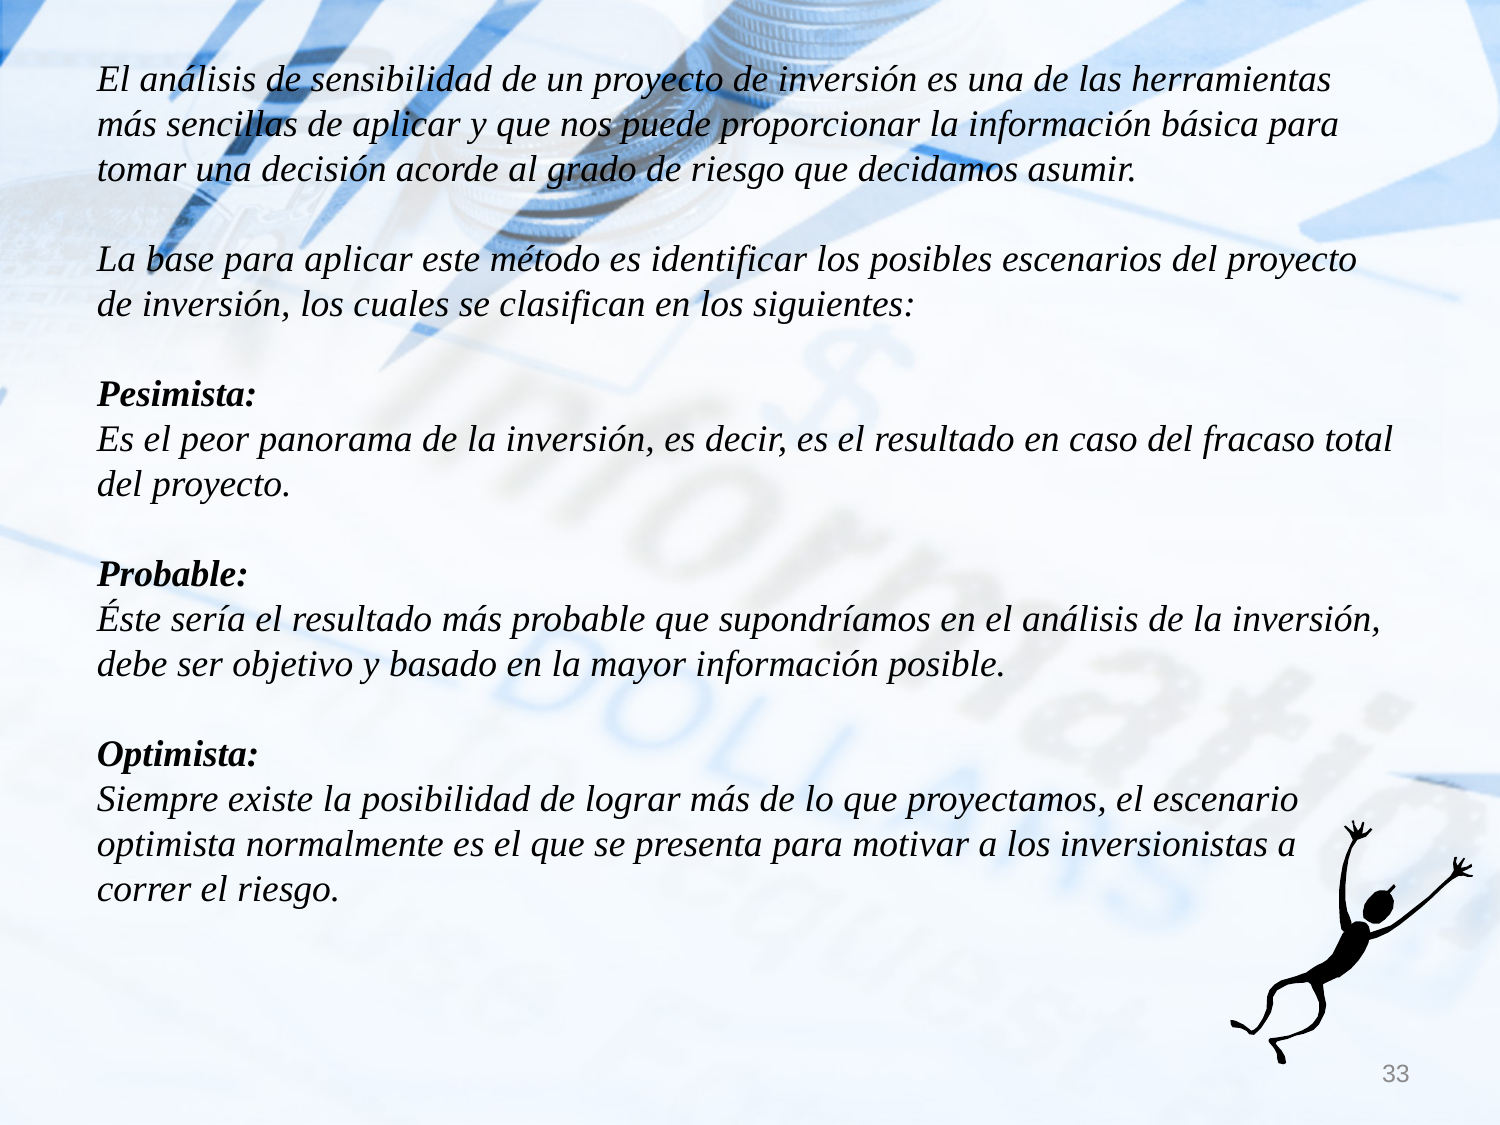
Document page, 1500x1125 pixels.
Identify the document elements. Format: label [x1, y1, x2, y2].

text_box [1230, 820, 1474, 1065]
picture [0, 0, 1500, 1125]
